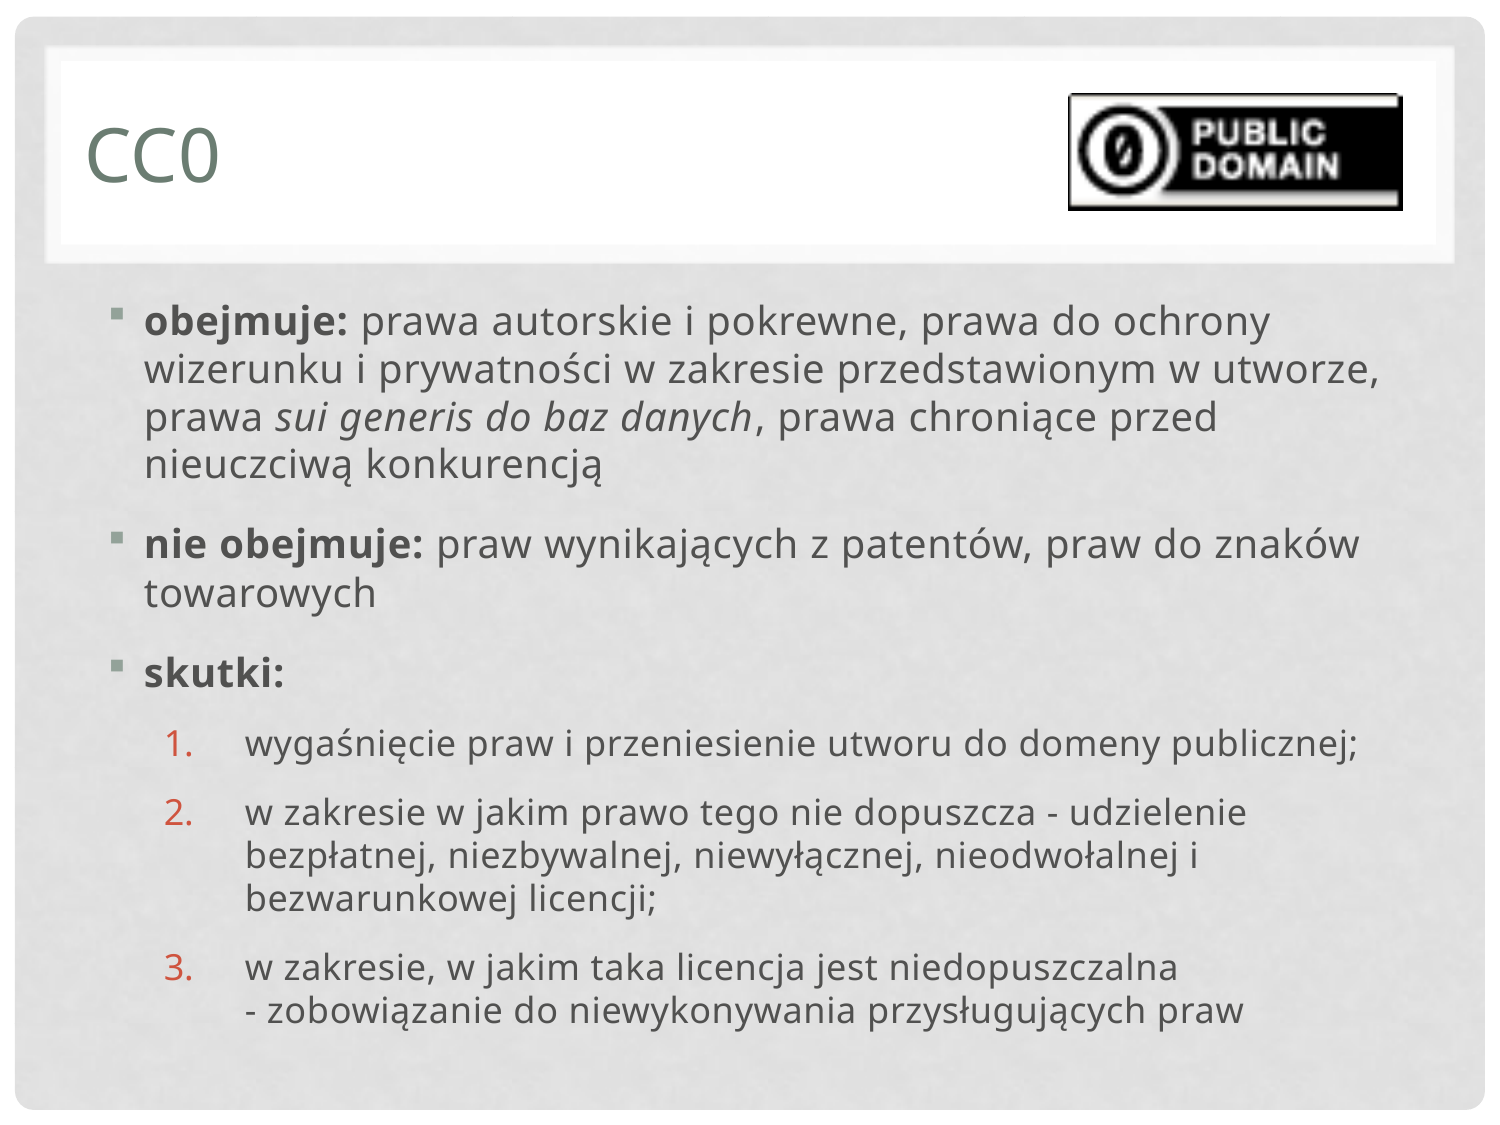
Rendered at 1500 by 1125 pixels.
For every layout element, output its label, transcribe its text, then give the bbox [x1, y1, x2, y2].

list obejmuje: prawa autorskie i pokrewne, prawa do ochrony wizerunku i prywatności w zakresie przedstawionym w utworze, prawa sui generis do baz danych, prawa chroniące przed nieuczciwą konkurencją nie obejmuje: praw wynikających z patentów, praw do znaków towarowych skutki: wygaśnięcie praw i przeniesienie utworu do domeny publicznej; w zakresie w jakim prawo tego nie dopuszcza - udzielenie bezpłatnej, niezbywalnej, niewyłącznej, nieodwołalnej i bezwarunkowej licencji; w zakresie, w jakim taka licencja jest niedopuszczalna - zobowiązanie do niewykonywania przysługujących praw [75, 287, 1425, 1047]
picture [1068, 93, 1403, 212]
title CC0 [69, 66, 1425, 238]
